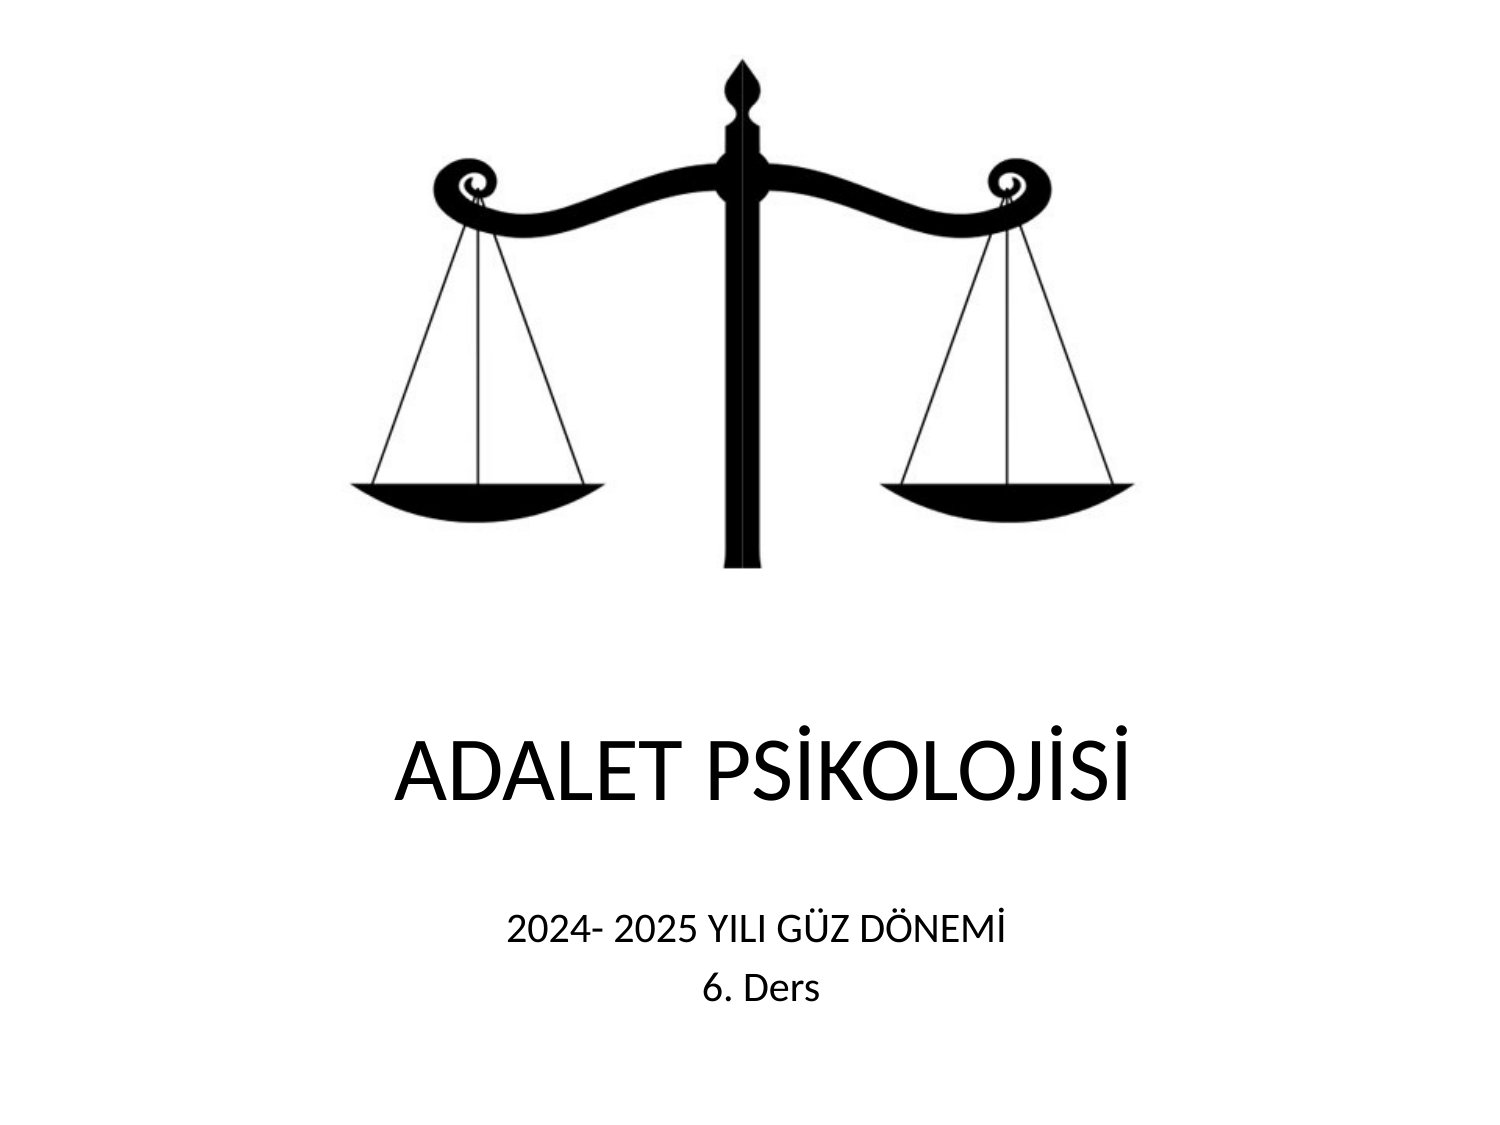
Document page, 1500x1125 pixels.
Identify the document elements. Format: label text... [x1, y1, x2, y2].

picture [241, 30, 1243, 672]
subtitle 2024- 2025 YILI GÜZ DÖNEMİ 6. Ders [236, 893, 1287, 1019]
title ADALET PSİKOLOJİSİ [127, 643, 1403, 885]
